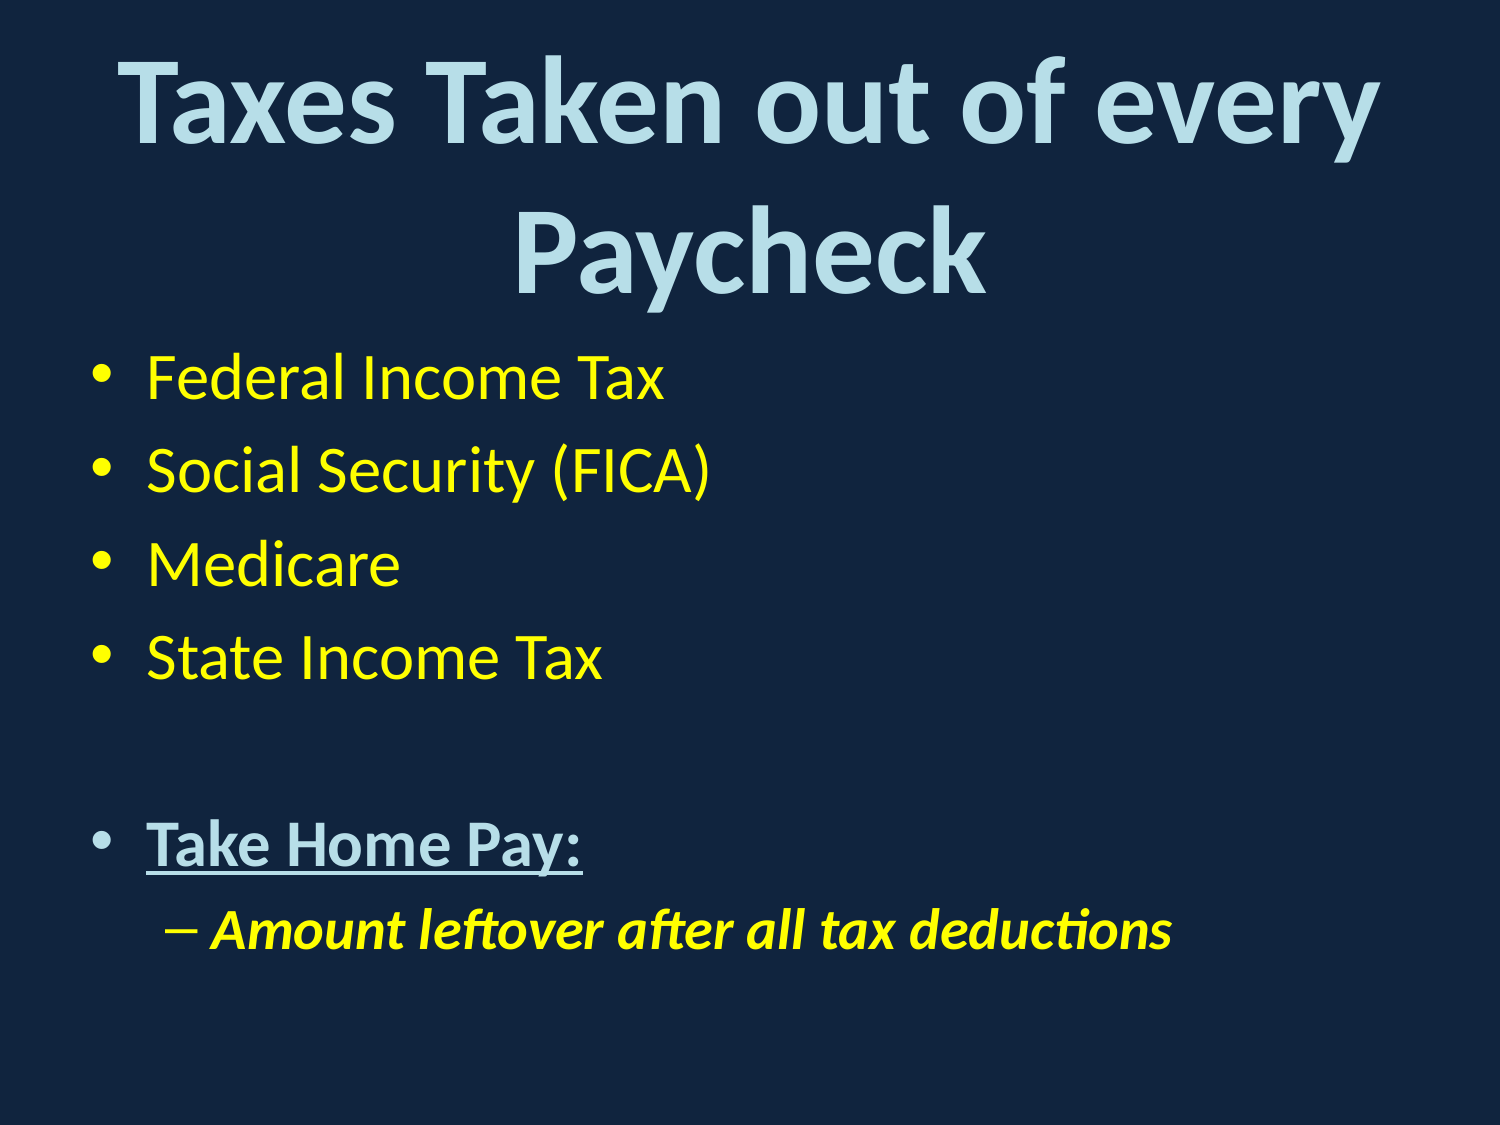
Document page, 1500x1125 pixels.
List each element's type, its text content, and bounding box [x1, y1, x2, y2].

list Federal Income Tax Social Security (FICA) Medicare State Income Tax Take Home Pay: Amount leftover after all tax deductions [75, 324, 1425, 1000]
title Taxes Taken out of every Paycheck [75, 75, 1425, 263]
